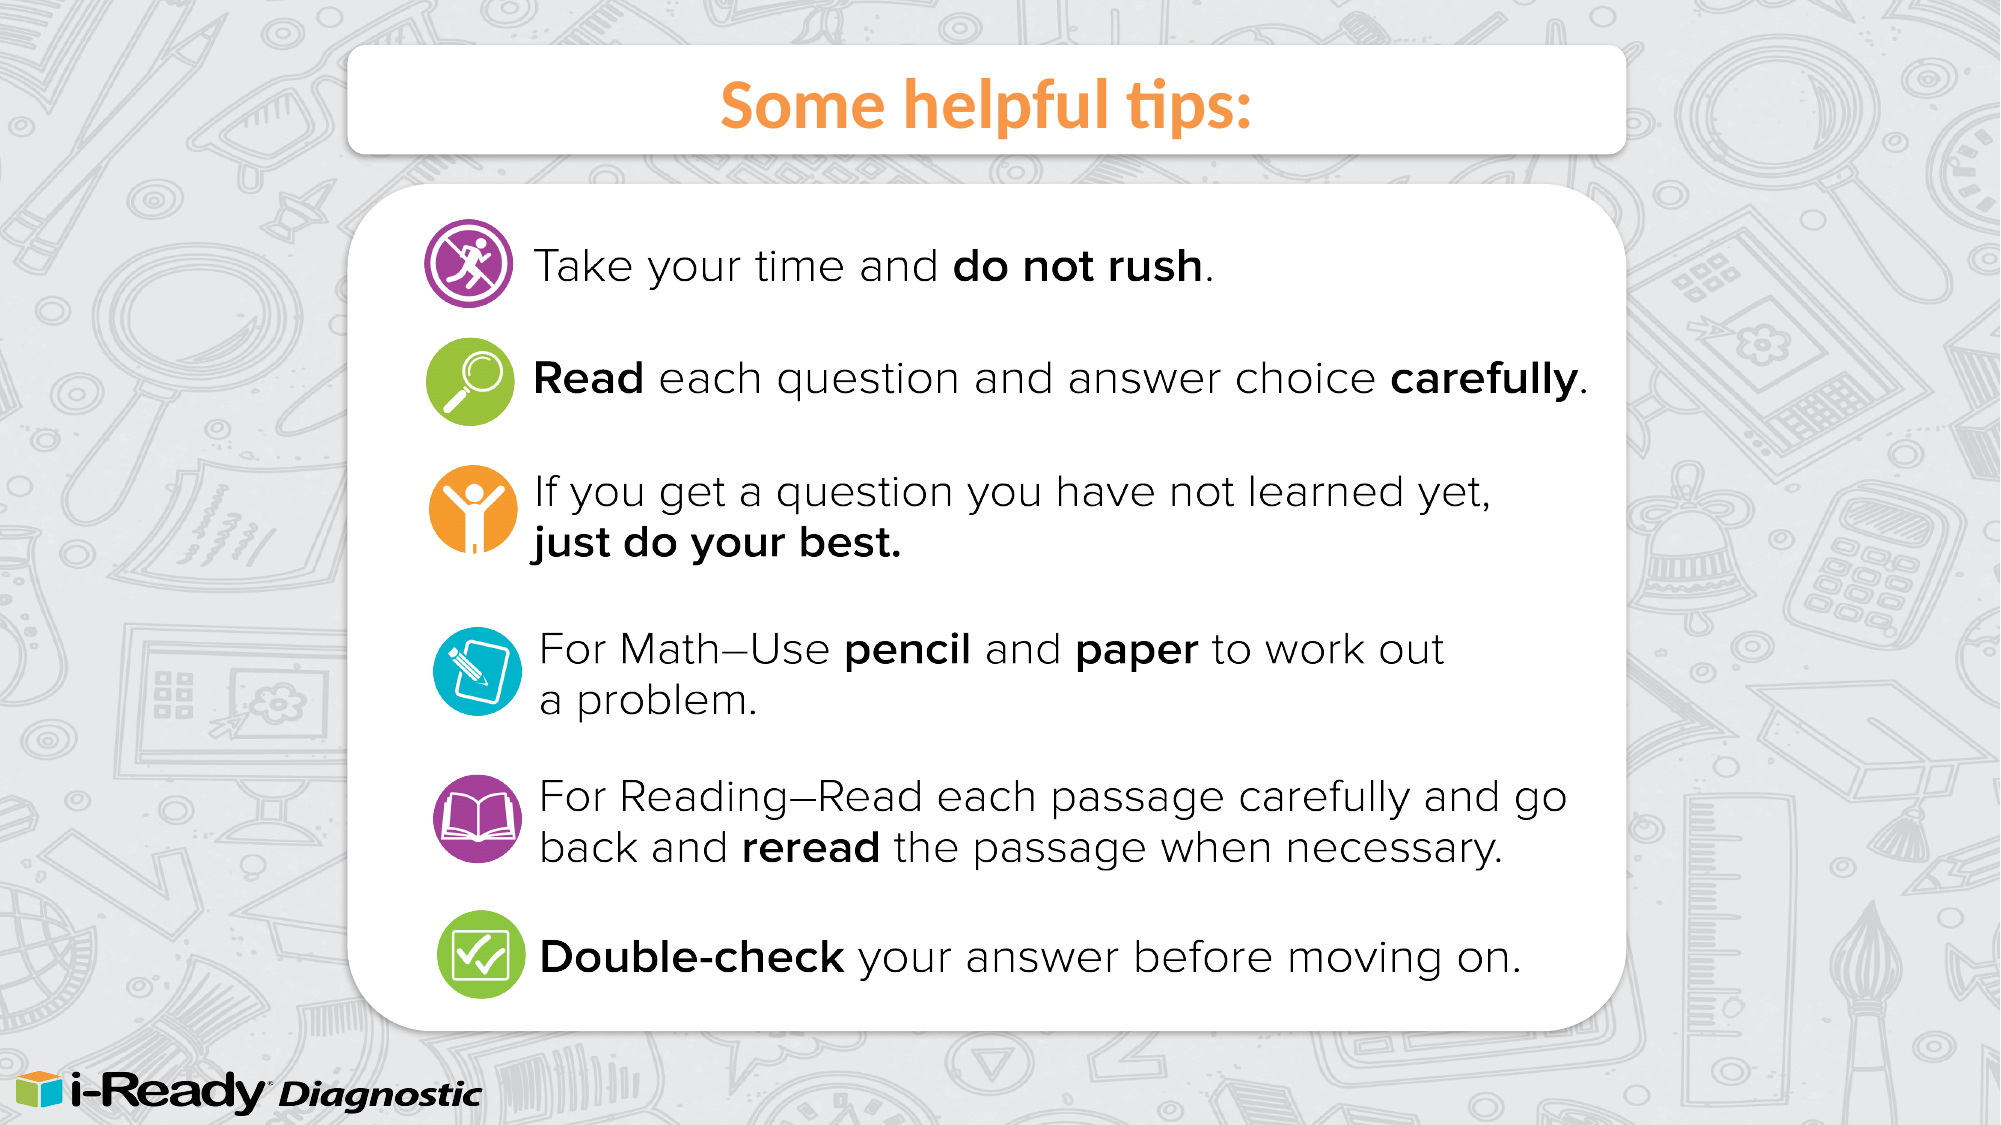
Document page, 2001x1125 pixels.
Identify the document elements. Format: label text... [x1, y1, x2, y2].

picture [0, 0, 2001, 1125]
text_box [353, 44, 1621, 49]
title Some helpful tips: [349, 49, 1627, 237]
text_box [346, 237, 1628, 1032]
